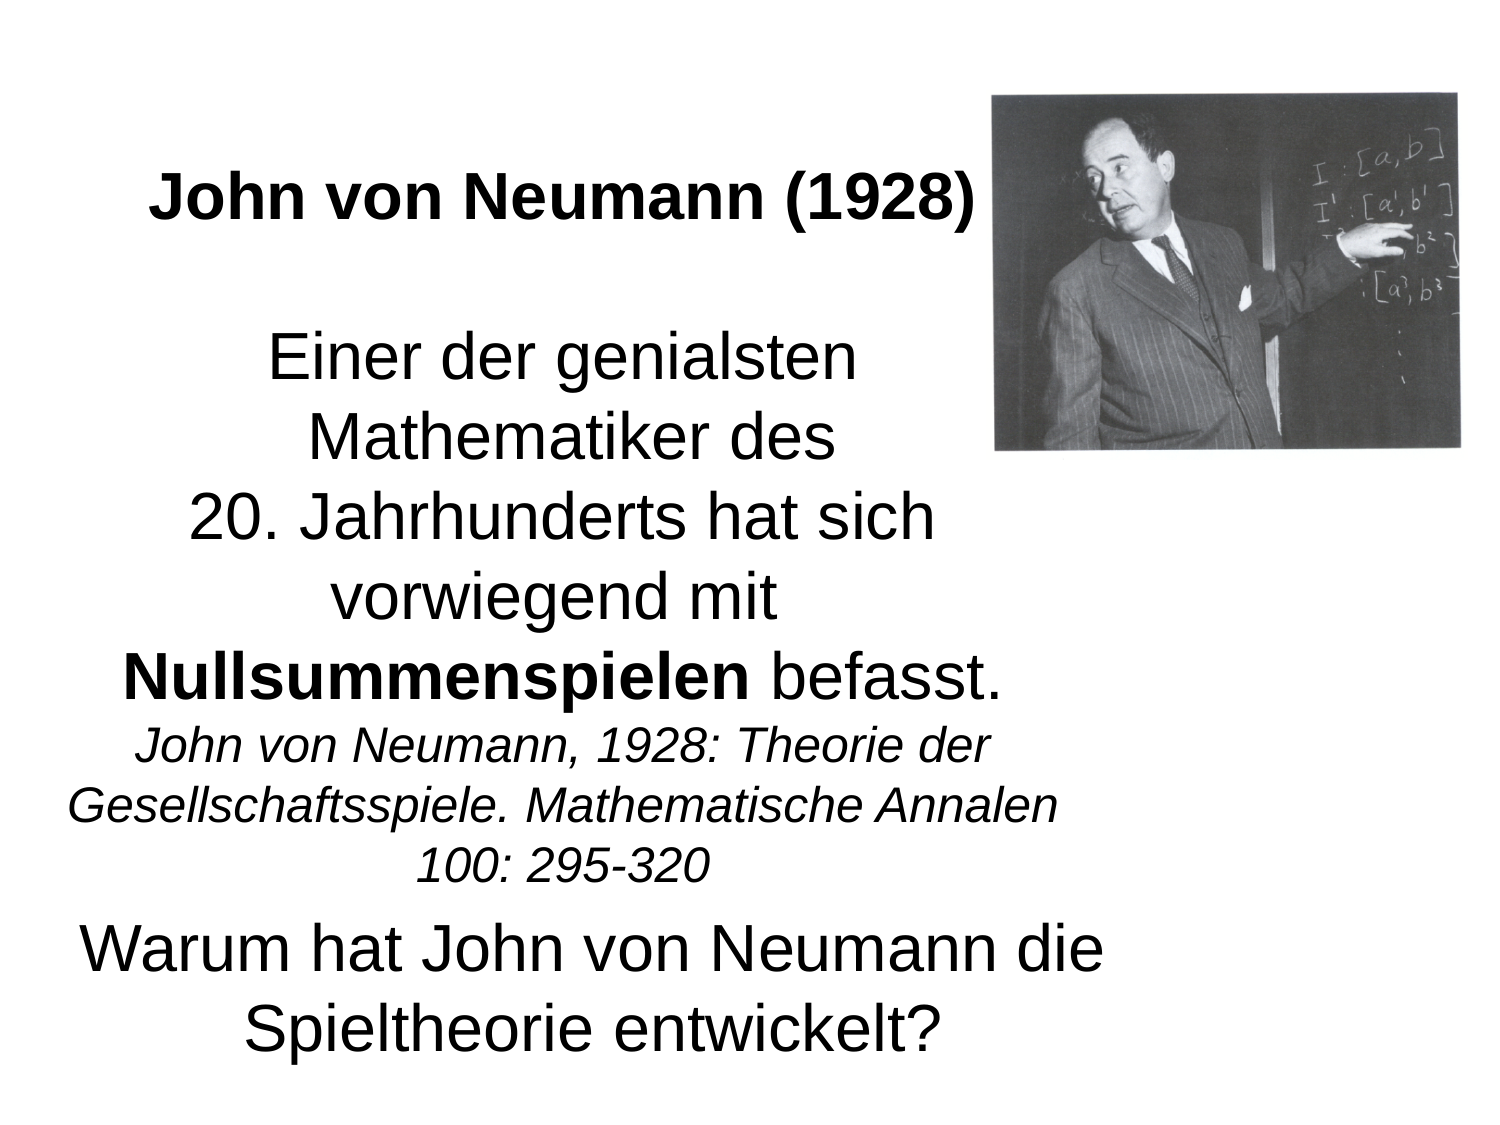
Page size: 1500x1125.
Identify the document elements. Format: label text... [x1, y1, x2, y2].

picture [985, 89, 1468, 461]
text_box Warum hat John von Neumann die Spieltheorie entwickelt? [0, 897, 1227, 1085]
text_box John von Neumann (1928) Einer der genialsten Mathematiker des 20. Jahrhunderts hat sich vorwiegend mit Nullsummenspielen befasst. John von Neumann, 1928: Theorie der Gesellschaftsspiele. Mathematische Annalen 100: 295-320 [1, 145, 1126, 897]
